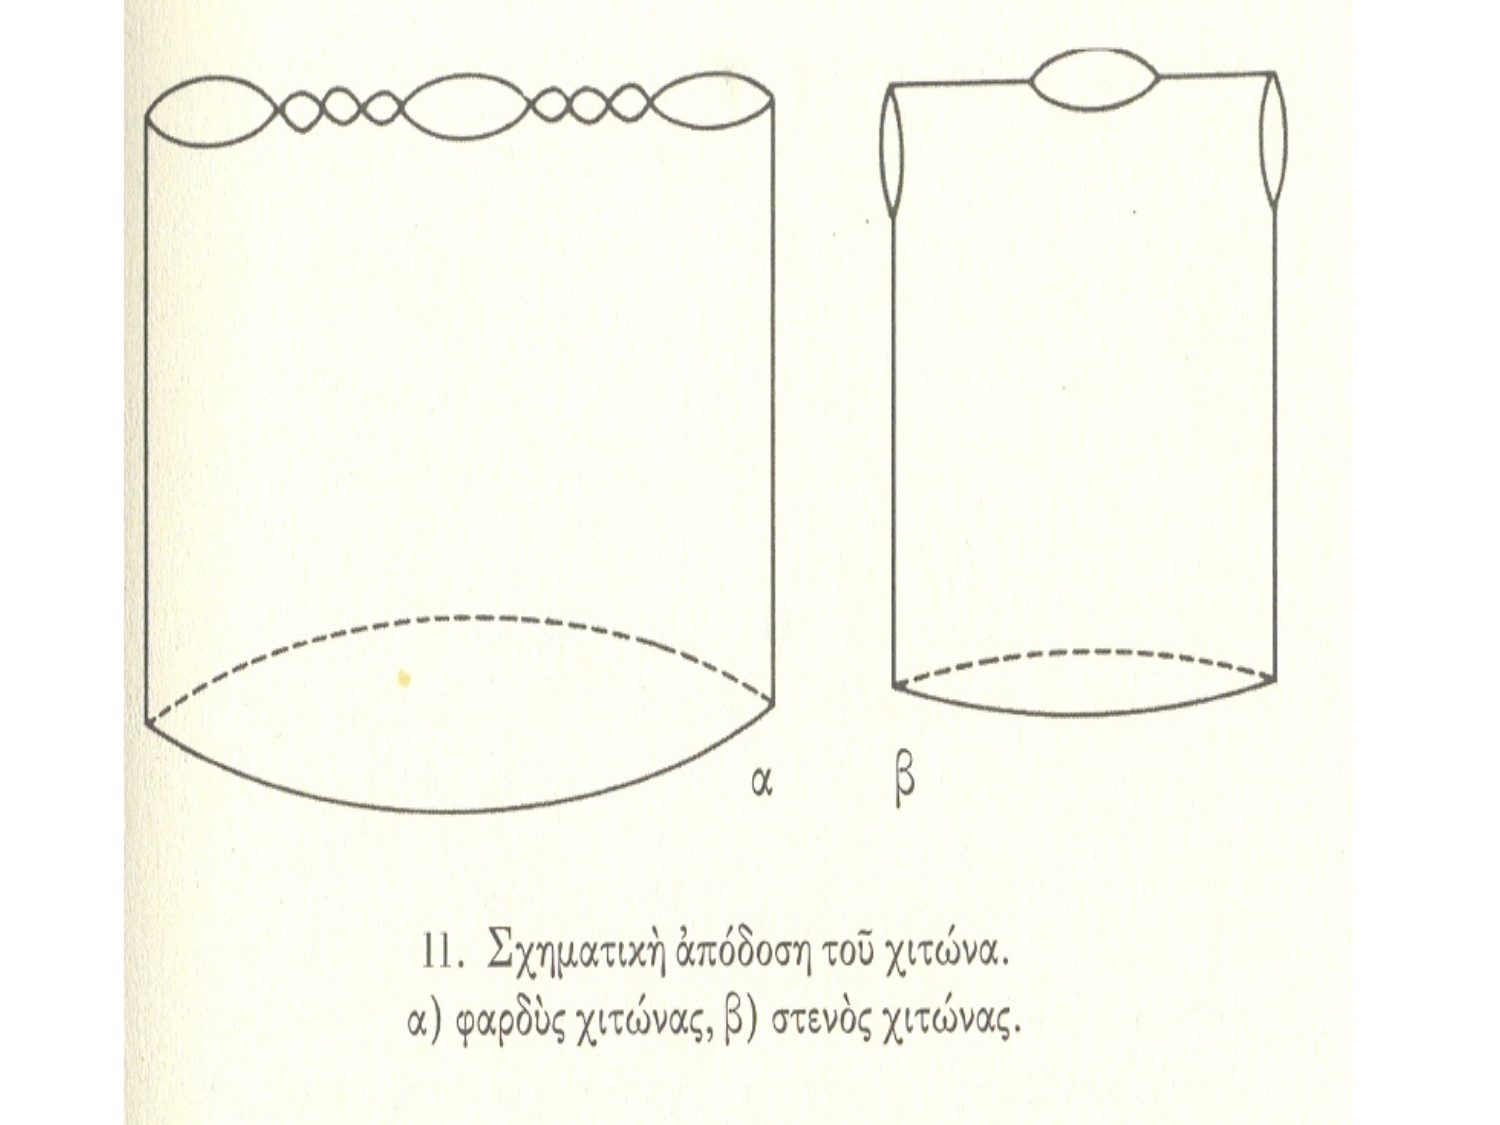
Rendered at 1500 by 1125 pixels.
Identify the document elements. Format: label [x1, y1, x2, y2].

picture [123, 0, 1353, 1125]
